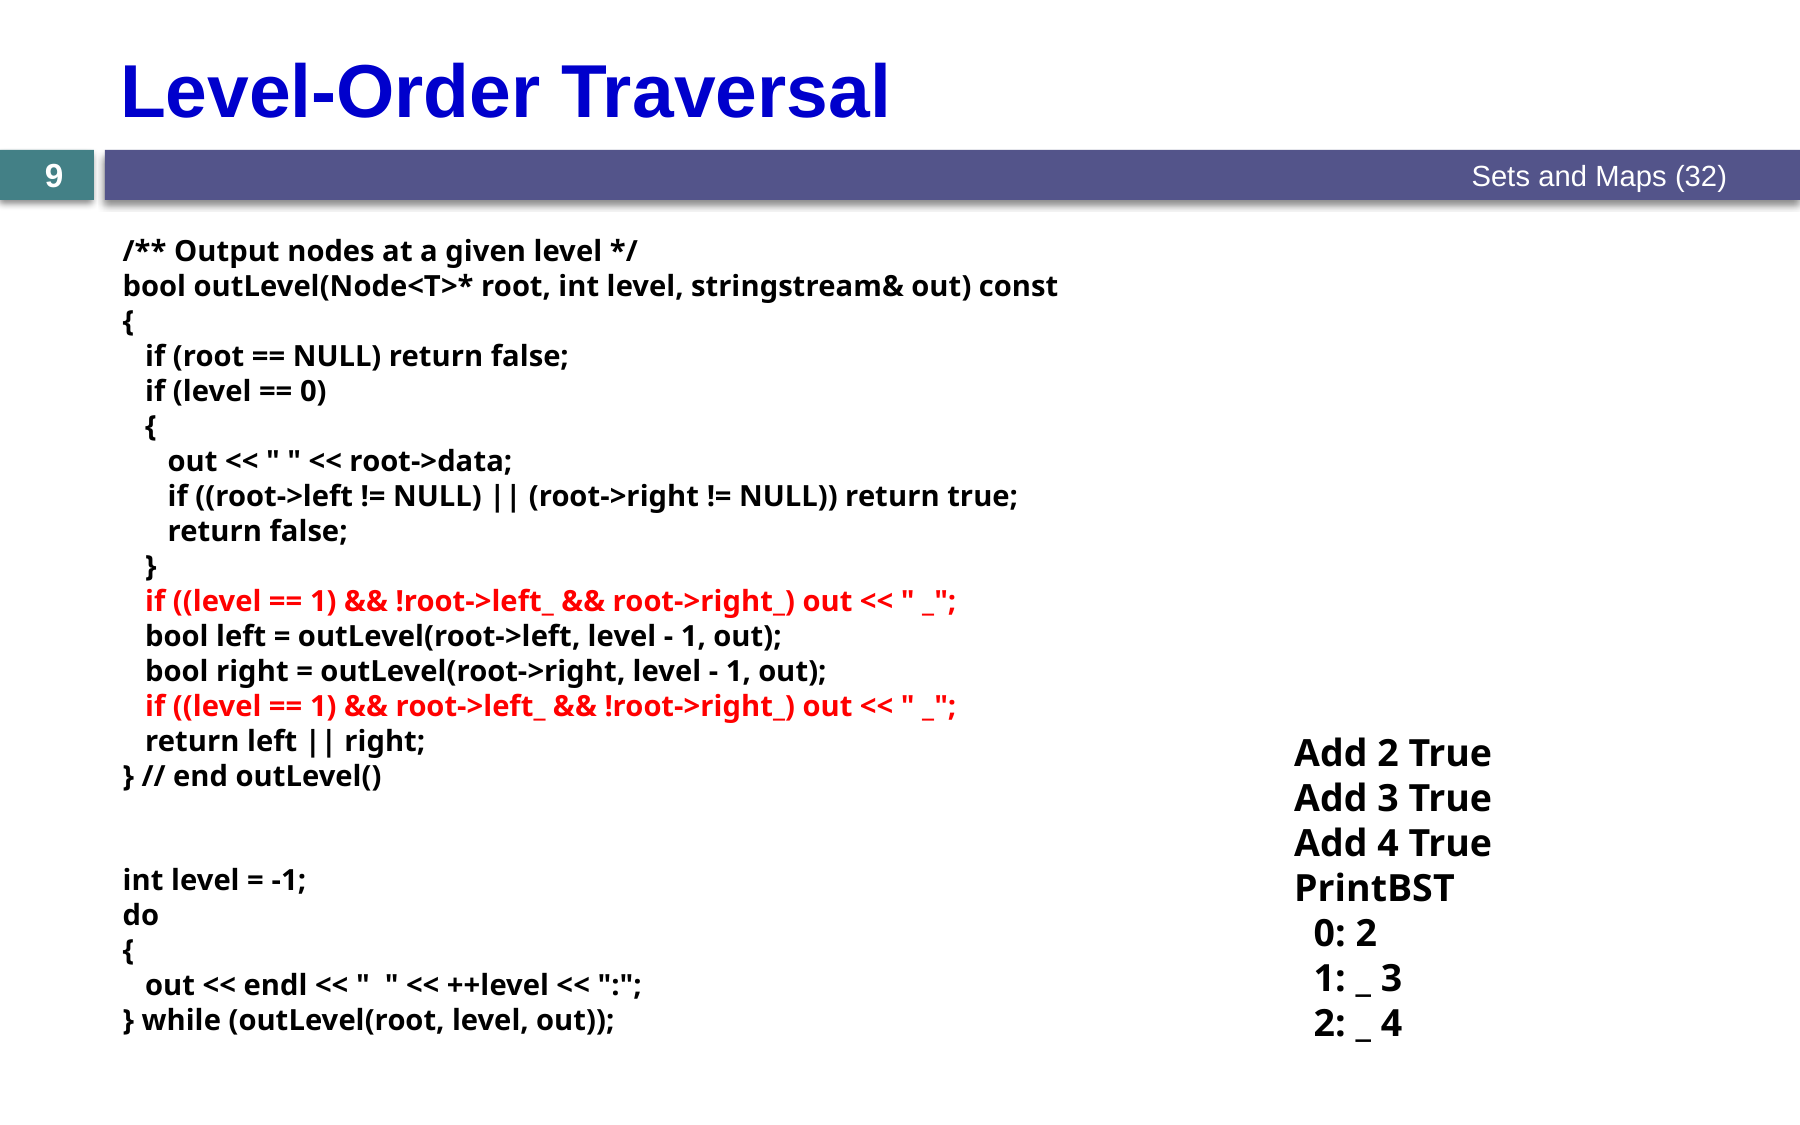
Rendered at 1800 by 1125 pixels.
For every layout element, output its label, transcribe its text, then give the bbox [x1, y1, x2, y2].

slide_number 9 [0, 151, 108, 197]
title Level-Order Traversal [104, 27, 1743, 148]
text_box /** Output nodes at a given level */ bool outLevel(Node<T>* root, int level, stringstream& out) const { if (root == NULL) return false; if (level == 0) { out << " " << root->data; if ((root->left != NULL) || (root->right != NULL)) return true; return false; } if ((level == 1) && !root->left_ && root->right_) out << " _"; bool left = outLevel(root->left, level - 1, out); bool right = outLevel(root->right, level - 1, out); if ((level == 1) && root->left_ && !root->right_) out << " _"; return left || right; } // end outLevel() int level = -1; do { out << endl << " " << ++level << ":"; } while (outLevel(root, level, out)); [107, 224, 1386, 1100]
footer Sets and Maps (32) [925, 149, 1743, 199]
text_box Add 2 True Add 3 True Add 4 True PrintBST 0: 2 1: _ 3 2: _ 4 [1279, 721, 1692, 1047]
